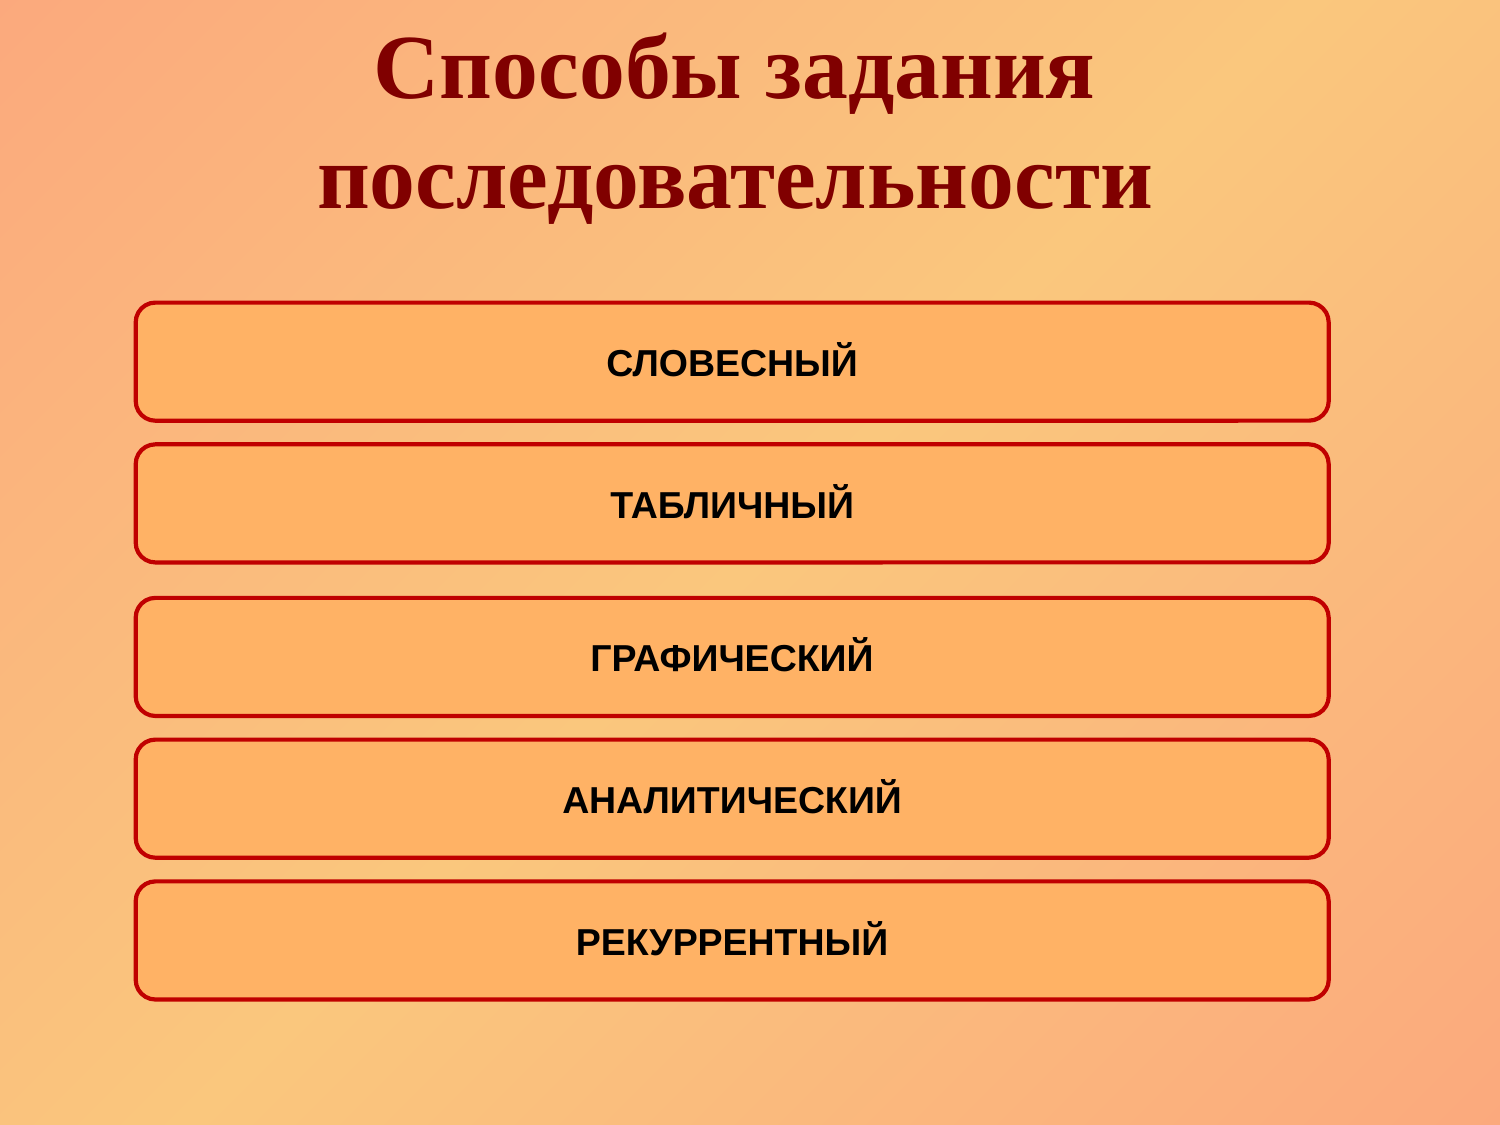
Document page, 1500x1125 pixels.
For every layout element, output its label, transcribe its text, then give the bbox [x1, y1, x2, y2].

text_box АНАЛИТИЧЕСКИЙ [133, 737, 1331, 860]
text_box СЛОВЕСНЫЙ [133, 300, 1331, 423]
text_box ТАБЛИЧНЫЙ [133, 442, 1331, 565]
text_box ГРАФИЧЕСКИЙ [133, 595, 1331, 719]
title [123, 420, 1427, 1057]
text_box РЕКУРРЕНТНЫЙ [133, 879, 1331, 1002]
text_box Способы задания последовательности [0, 0, 1471, 280]
